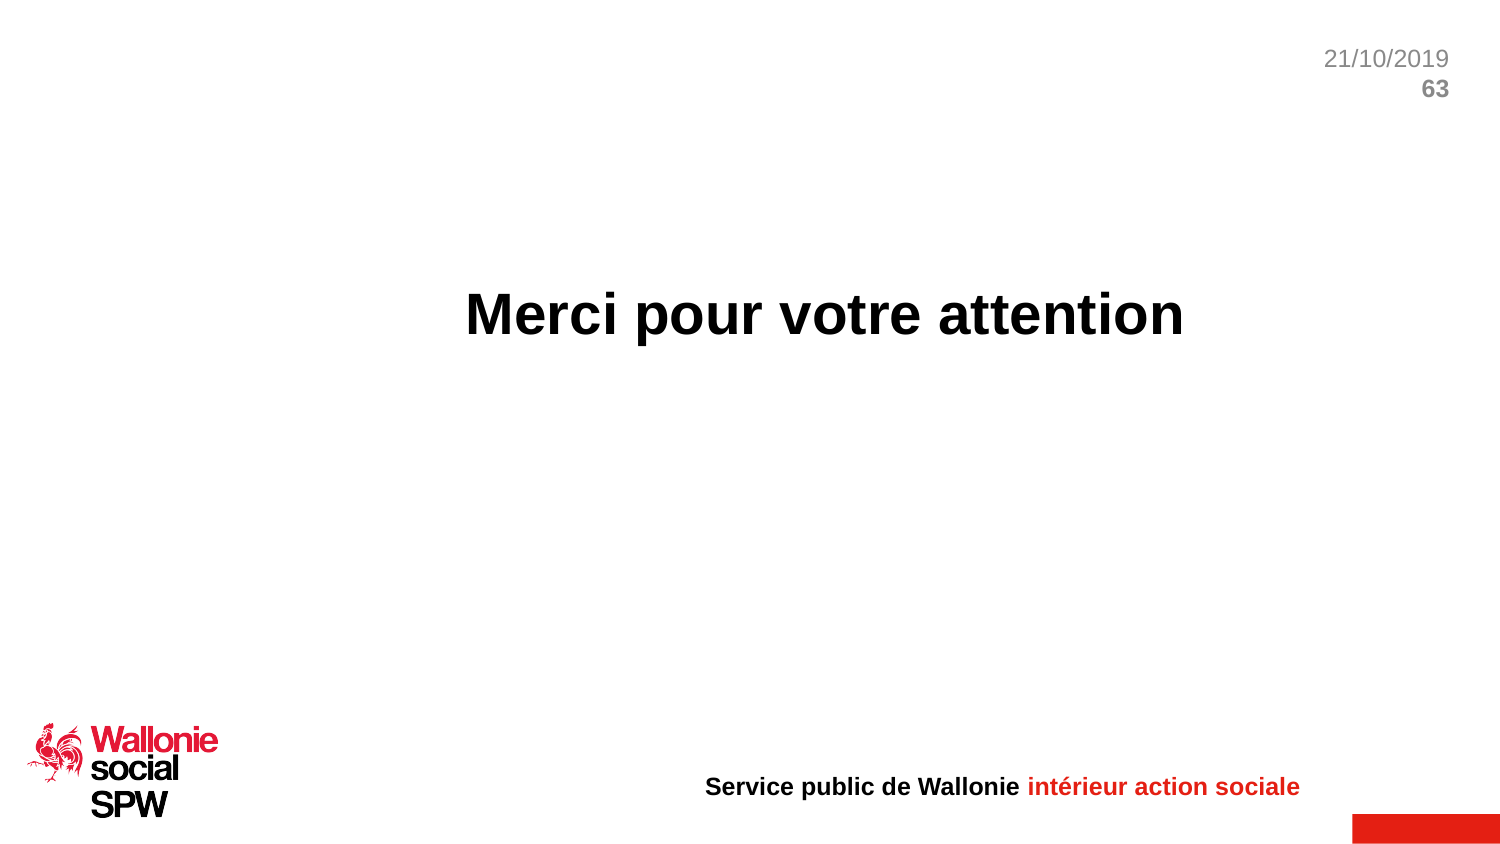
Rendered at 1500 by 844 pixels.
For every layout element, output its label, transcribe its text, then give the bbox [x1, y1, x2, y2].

picture [0, 696, 245, 844]
list Merci pour votre attention [90, 196, 1382, 727]
